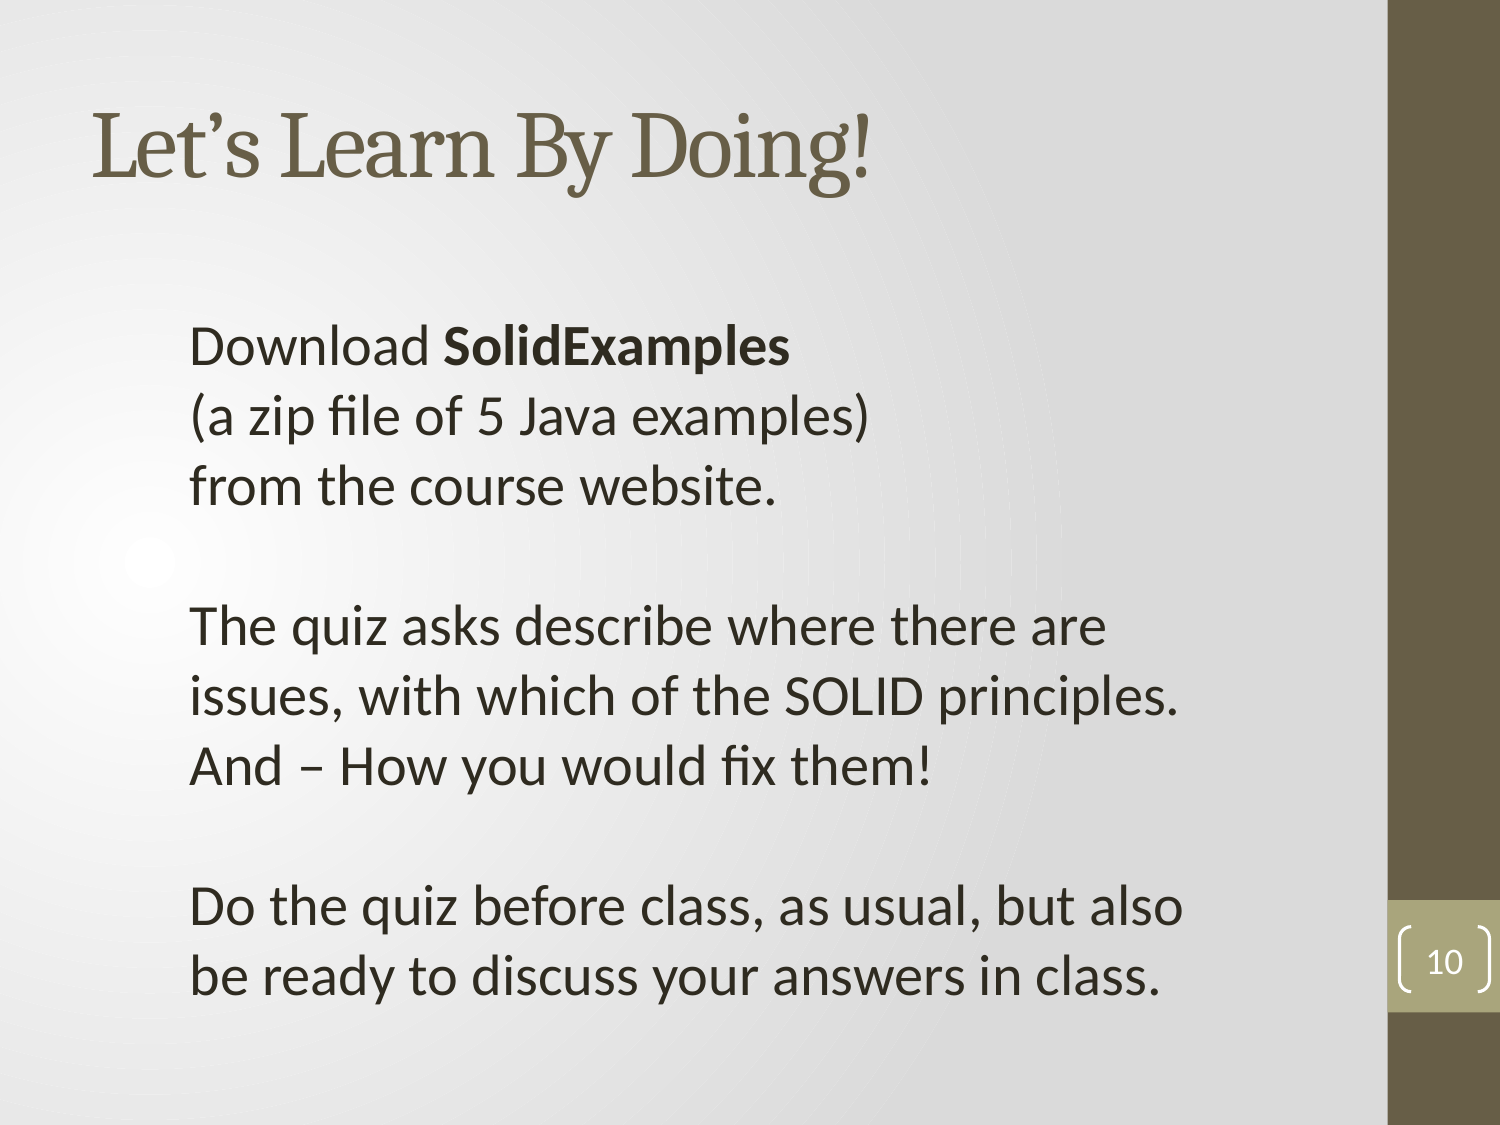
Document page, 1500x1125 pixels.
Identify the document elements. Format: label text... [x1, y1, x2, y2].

text_box Download SolidExamples (a zip file of 5 Java examples) from the course website. The quiz asks describe where there are issues, with which of the SOLID principles. And – How you would fix them! Do the quiz before class, as usual, but also be ready to discuss your answers in class. [174, 299, 1263, 1015]
title Let’s Learn By Doing! [75, 45, 1325, 233]
slide_number 10 [1397, 925, 1492, 994]
